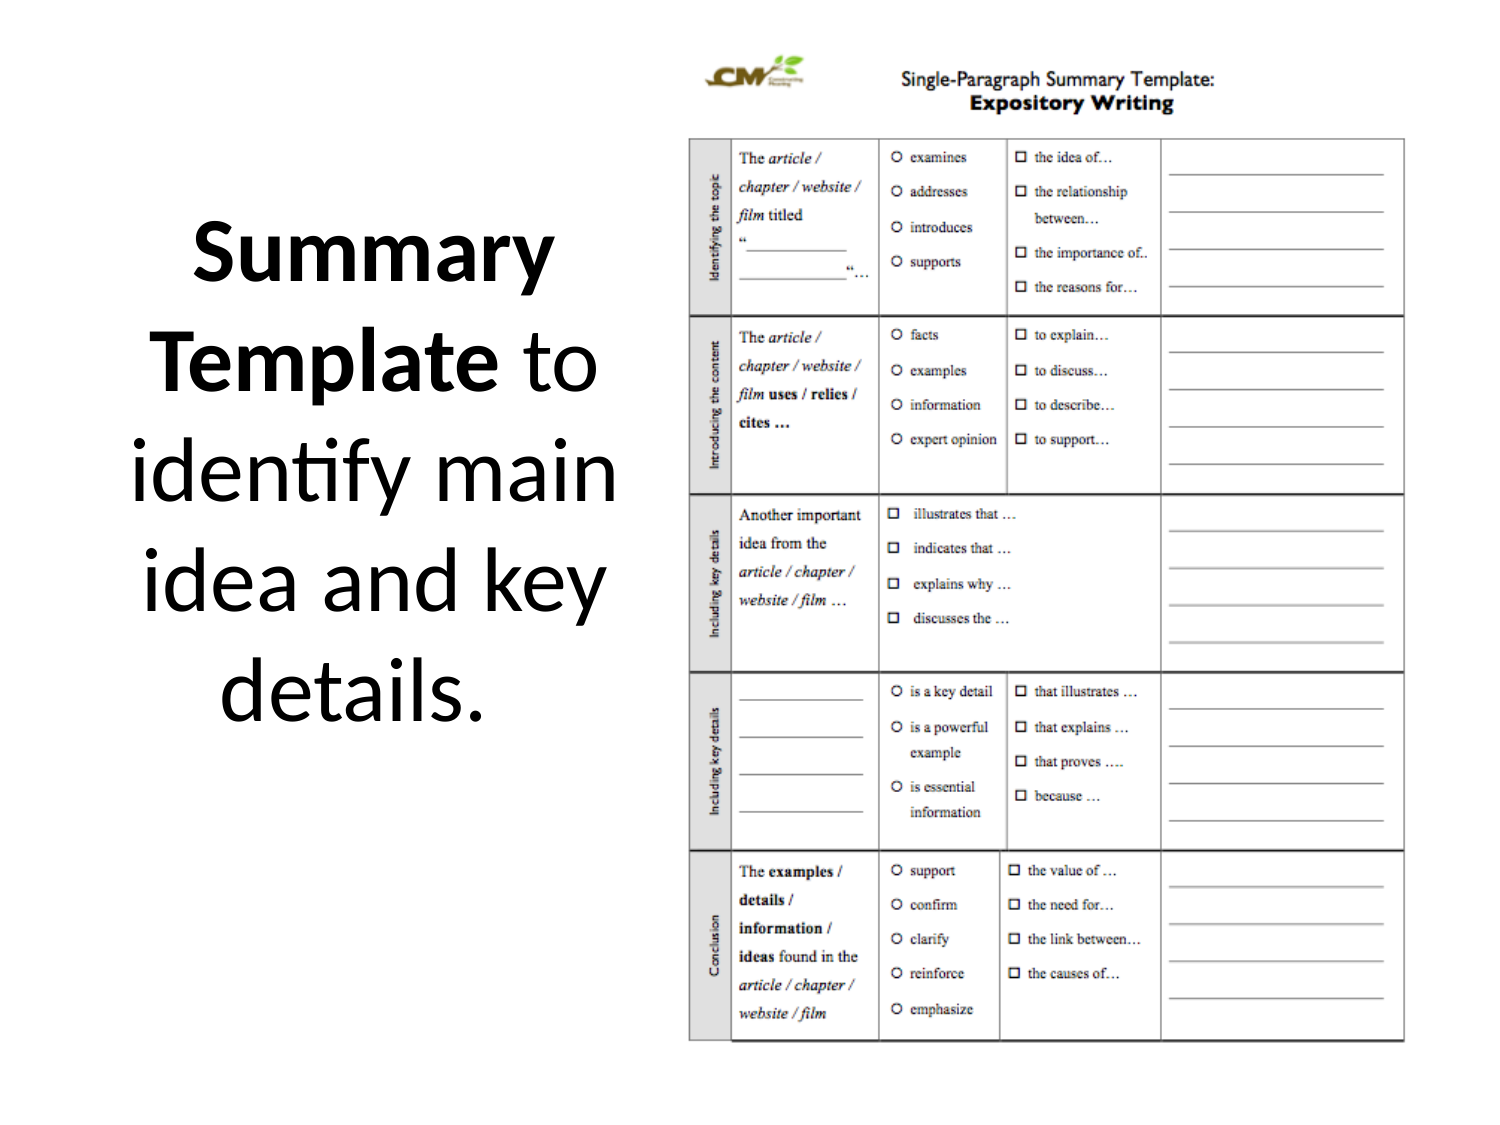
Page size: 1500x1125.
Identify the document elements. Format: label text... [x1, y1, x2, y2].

title Summary Template to identify main idea and key details. [75, 55, 669, 874]
picture [674, 37, 1429, 1074]
